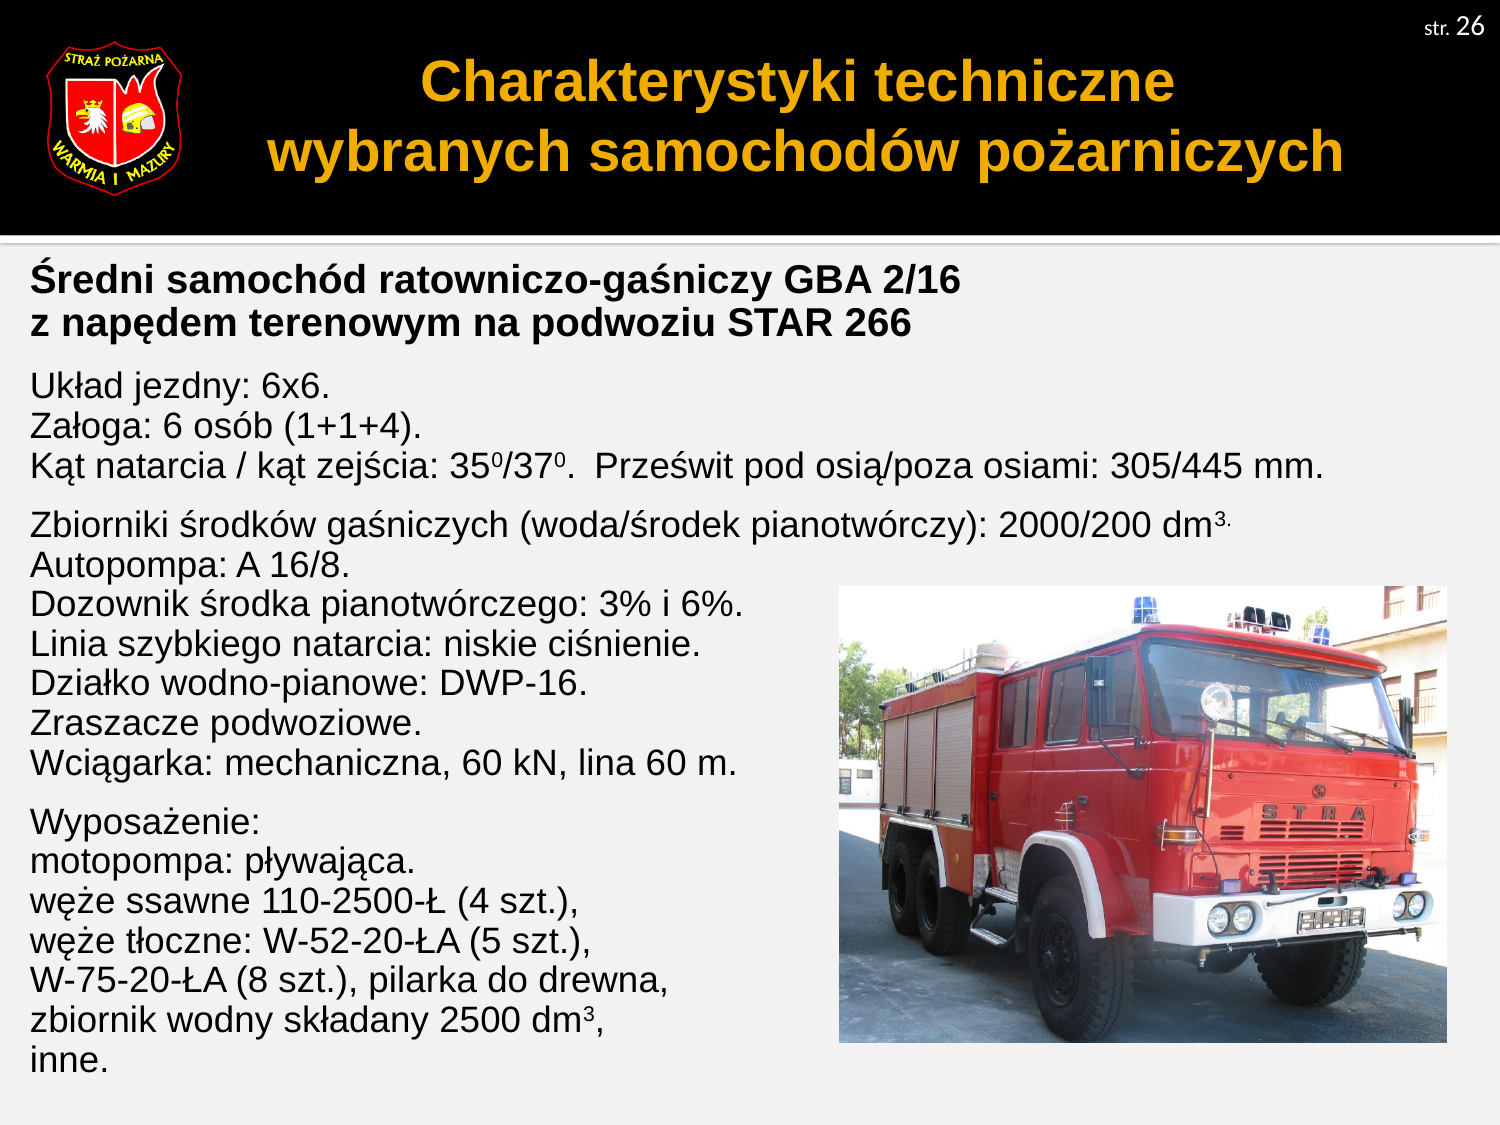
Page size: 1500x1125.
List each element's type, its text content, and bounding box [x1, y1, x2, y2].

picture [46, 41, 182, 196]
title Charakterystyki techniczne wybranych samochodów pożarniczych [218, 41, 1388, 185]
list Średni samochód ratowniczo-gaśniczy GBA 2/16 z napędem terenowym na podwoziu STAR 266 Układ jezdny: 6x6. Załoga: 6 osób (1+1+4). Kąt natarcia / kąt zejścia: 350/370. Prześwit pod osią/poza osiami: 305/445 mm. Zbiorniki środków gaśniczych (woda/środek pianotwórczy): 2000/200 dm3. Autopompa: A 16/8. Dozownik środka pianotwórczego: 3% i 6%. Linia szybkiego natarcia: niskie ciśnienie. Działko wodno-pianowe: DWP-16. Zraszacze podwoziowe. Wciągarka: mechaniczna, 60 kN, lina 60 m. Wyposażenie: motopompa: pływająca. węże ssawne 110-2500-Ł (4 szt.), węże tłoczne: W-52-20-ŁA (5 szt.), W-75-20-ŁA (8 szt.), pilarka do drewna, zbiornik wodny składany 2500 dm3, inne. [20, 243, 1471, 1089]
picture [839, 586, 1447, 1043]
slide_number str. 26 [1404, 0, 1500, 41]
